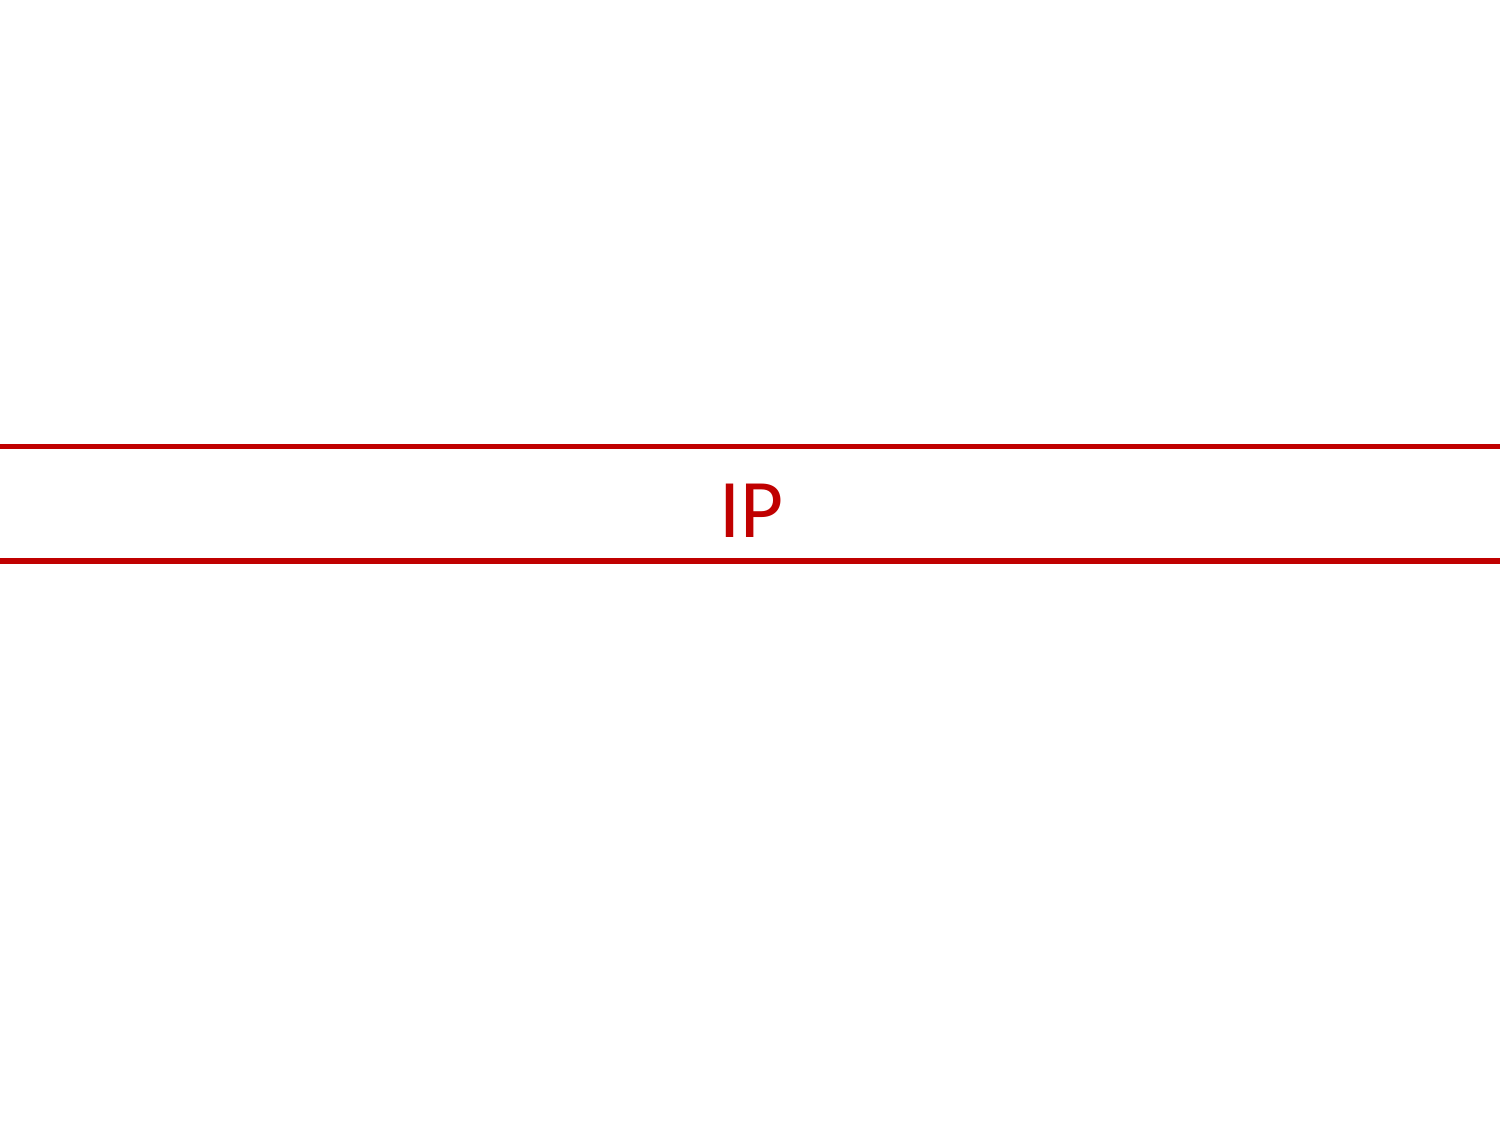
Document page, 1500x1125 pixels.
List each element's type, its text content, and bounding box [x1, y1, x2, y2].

text_box IP [0, 446, 1500, 562]
